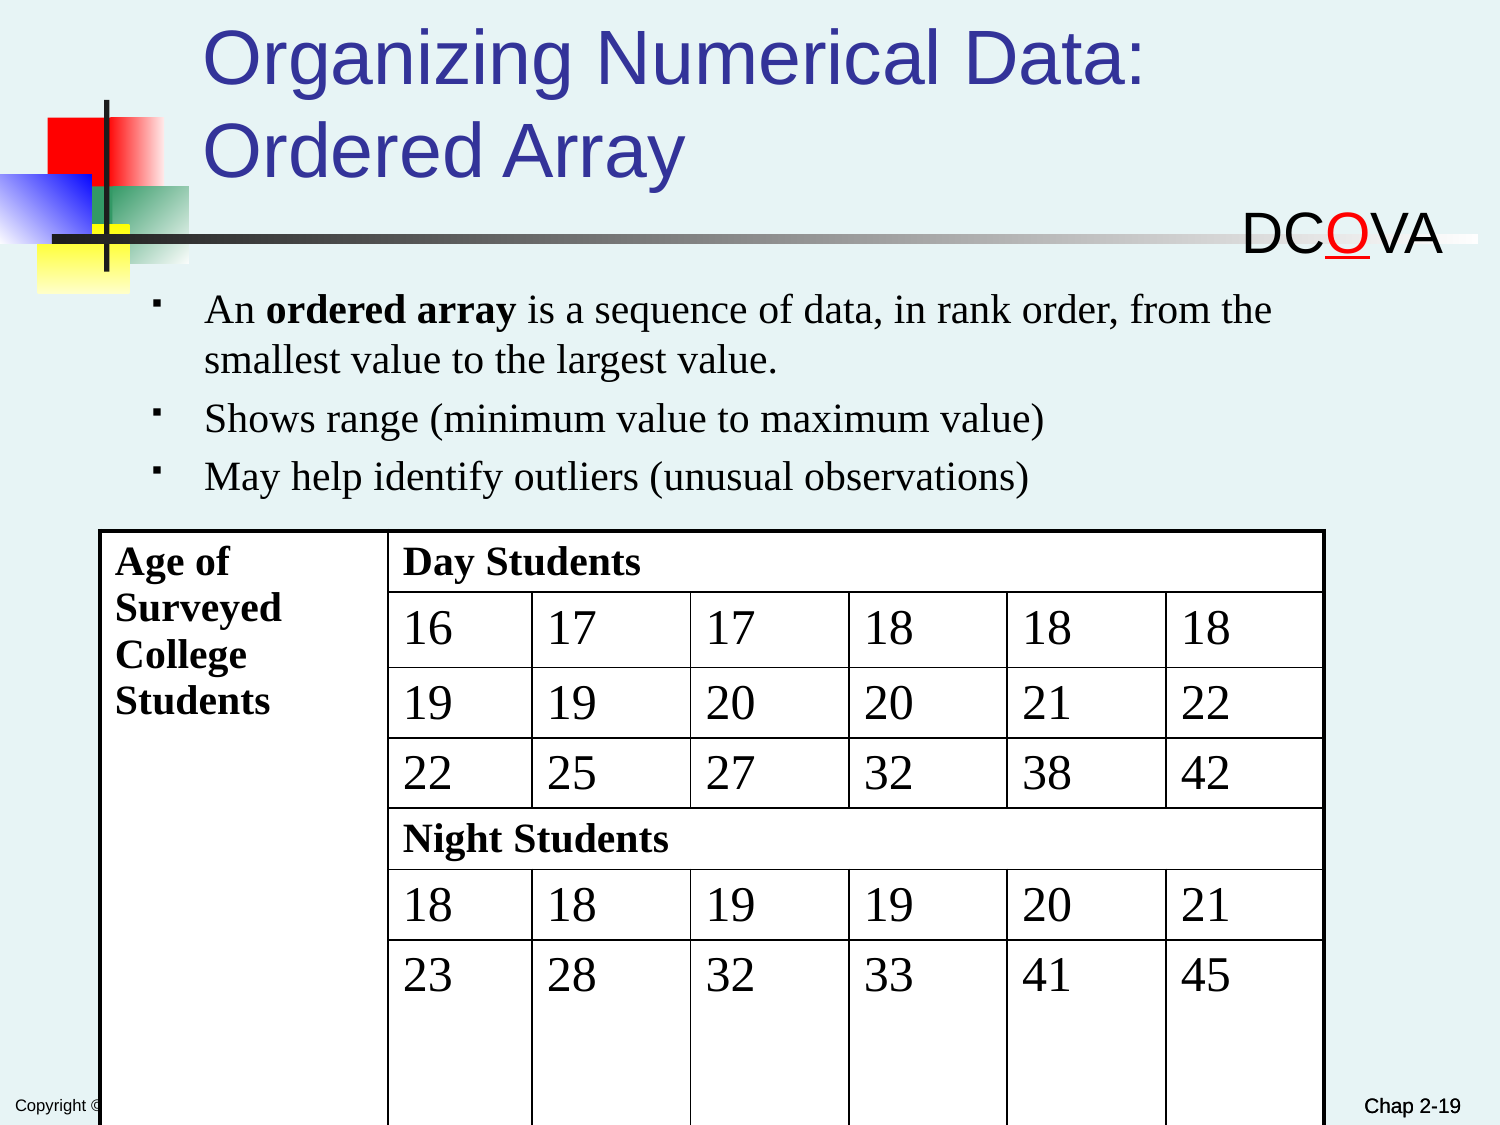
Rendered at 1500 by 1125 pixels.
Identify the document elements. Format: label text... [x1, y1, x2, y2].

table_cell 20 [850, 668, 1006, 737]
table_cell 19 [691, 870, 848, 939]
table_cell 18 [533, 870, 690, 939]
table_cell 45 [1167, 941, 1322, 1125]
table_cell 21 [1167, 870, 1322, 939]
table_cell 18 [850, 593, 1006, 667]
table_cell 16 [389, 593, 531, 667]
table_header Age of Surveyed College Students [102, 533, 387, 1125]
table_cell 41 [1008, 941, 1165, 1125]
table_cell 25 [533, 739, 690, 807]
table_header Day Students [389, 533, 1322, 591]
table_cell 28 [533, 941, 690, 1125]
table_cell 17 [533, 593, 690, 667]
table_cell 20 [1008, 870, 1165, 939]
table_cell 18 [389, 870, 531, 939]
table_cell 19 [533, 668, 690, 737]
table_cell 20 [691, 668, 848, 737]
list An ordered array is a sequence of data, in rank order, from the smallest value to the largest value. Shows range (minimum value to maximum value) May help identify outliers (unusual observations) [137, 274, 1420, 501]
table_cell 19 [389, 668, 531, 737]
table_cell 33 [850, 941, 1006, 1125]
text_box DCOVA [1226, 187, 1459, 273]
table_cell 32 [691, 941, 848, 1125]
table_cell 17 [691, 593, 848, 667]
table_cell 22 [1167, 668, 1322, 737]
table_cell 27 [691, 739, 848, 807]
table_cell 18 [1167, 593, 1322, 667]
table_cell 22 [389, 739, 531, 807]
table_cell 19 [850, 870, 1006, 939]
table_cell 18 [1008, 593, 1165, 667]
table_cell 38 [1008, 739, 1165, 807]
text_box Chap 2-19 [1326, 1071, 1475, 1125]
footer Copyright ©2012 Pearson Education, Inc. publishing as Prentice Hall [0, 1087, 98, 1125]
table_cell 23 [389, 941, 531, 1125]
table_cell 32 [850, 739, 1006, 807]
table_cell 21 [1008, 668, 1165, 737]
table_cell 42 [1167, 739, 1322, 807]
title Organizing Numerical Data: Ordered Array [188, 37, 1401, 201]
table_cell Night Students [389, 809, 1322, 869]
